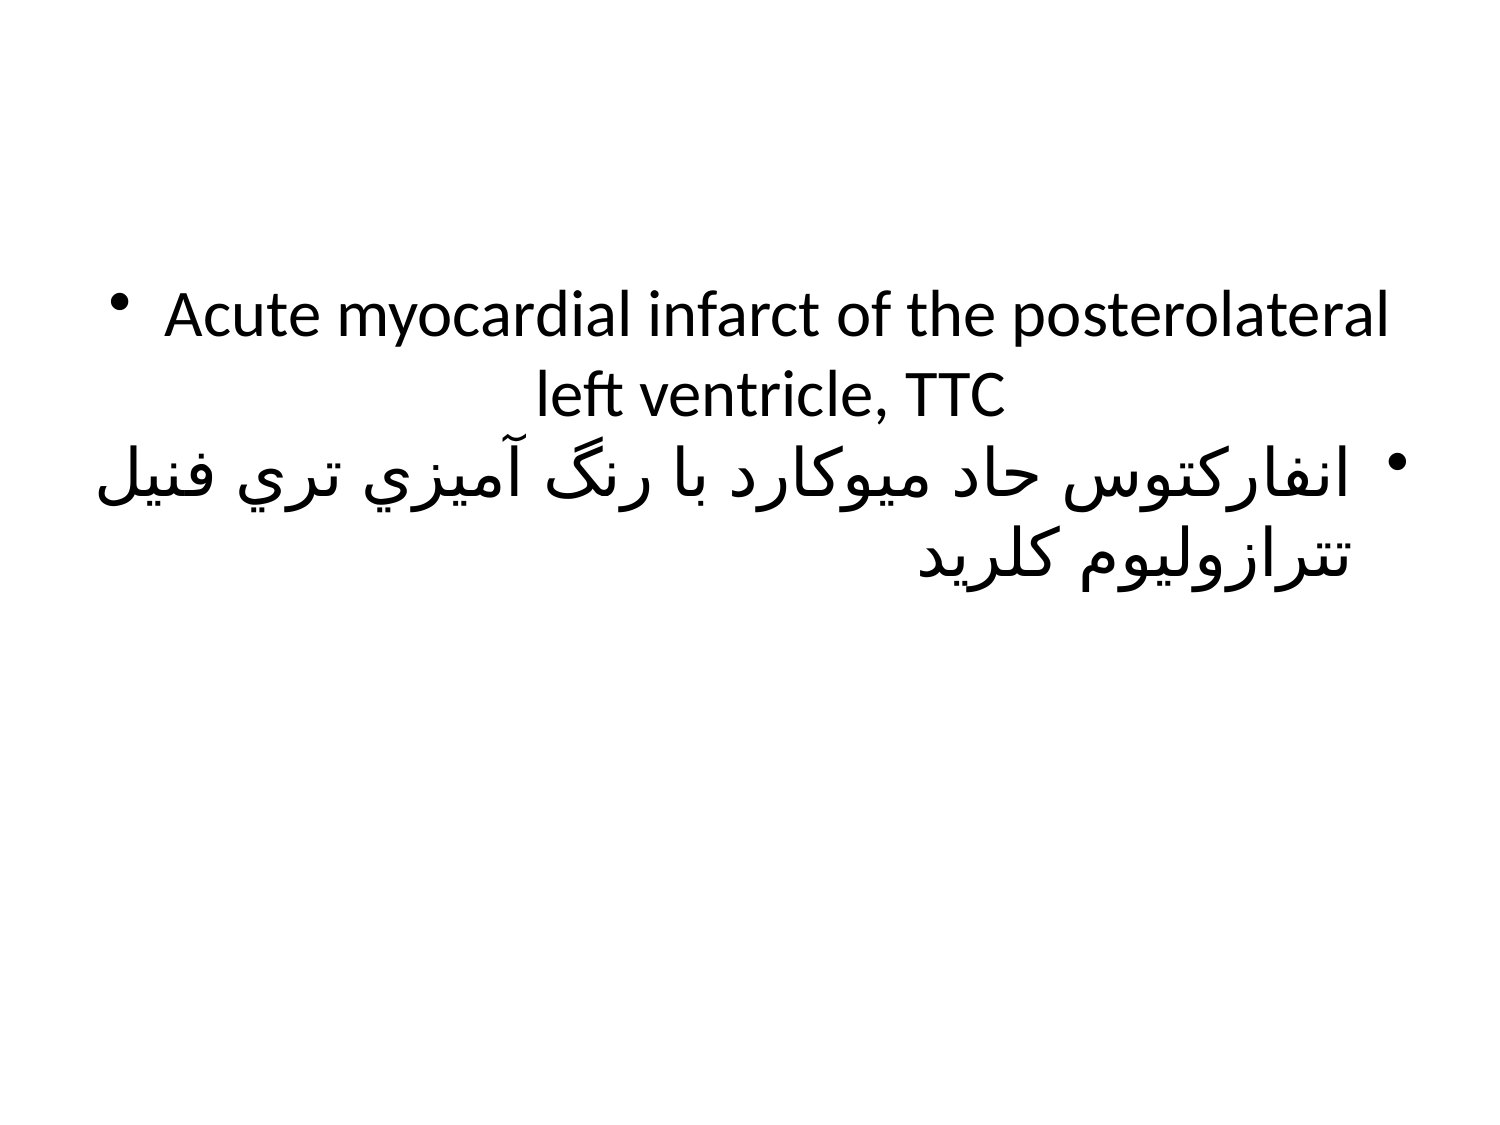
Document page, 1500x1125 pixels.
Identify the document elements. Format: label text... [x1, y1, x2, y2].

list Acute myocardial infarct of the posterolateral left ventricle, TTC انفاركتوس حاد ميوكارد با رنگ آميزي تري فنيل تترازوليوم كلريد [74, 262, 1426, 1006]
